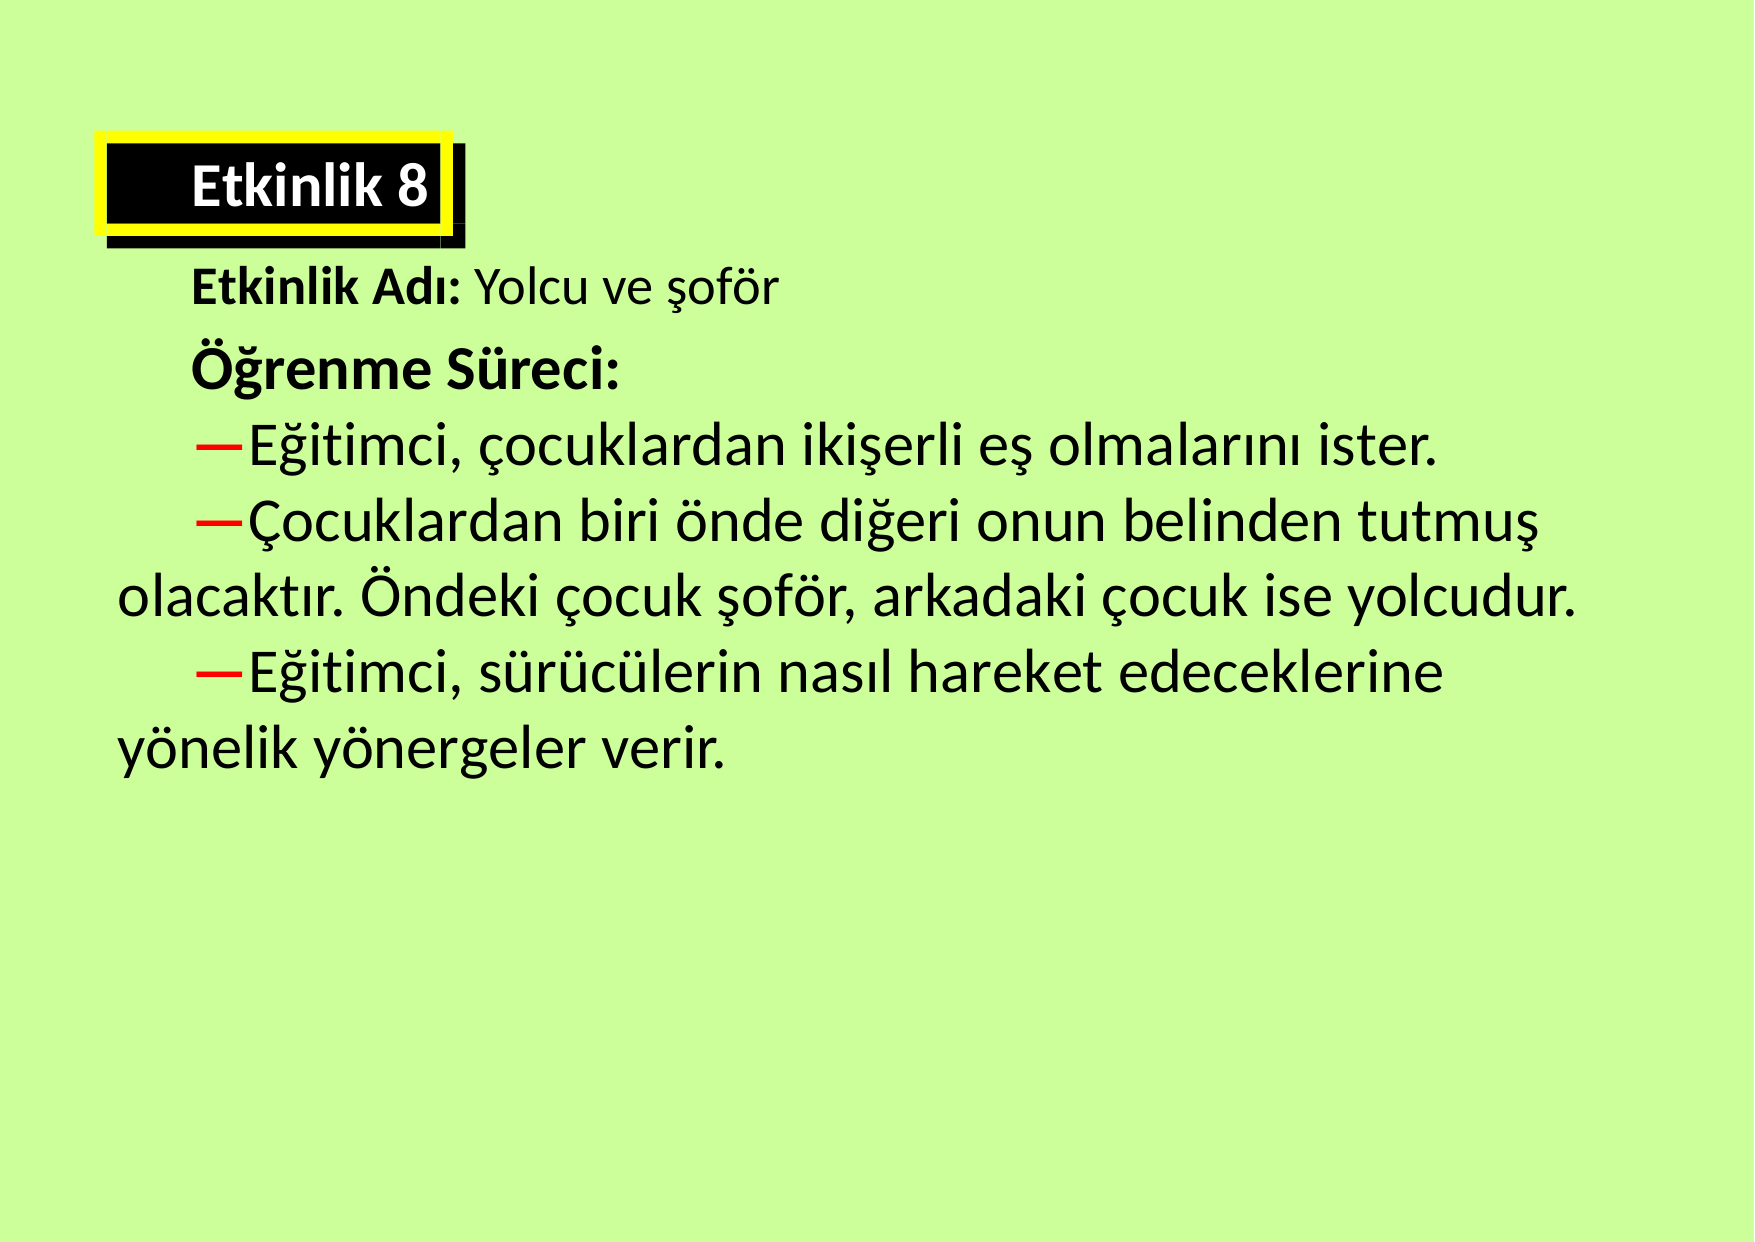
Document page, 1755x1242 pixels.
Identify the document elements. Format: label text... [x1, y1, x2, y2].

text_box [94, 130, 454, 143]
text_box Etkinlik Adı: Yolcu ve şoför Öğrenme Süreci: —Eğitimci, çocuklardan ikişerli eş olmalarını ister. —Çocuklardan biri önde diğeri onun belinden tutmuş olacaktır. Öndeki çocuk şoför, arkadaki çocuk ise yolcudur. —Eğitimci, sürücülerin nasıl hareket edeceklerine yönelik yönergeler verir. [115, 259, 1607, 784]
text_box [94, 143, 106, 237]
text_box [106, 237, 440, 249]
text_box [440, 143, 453, 237]
text_box [453, 143, 466, 237]
text_box [440, 237, 466, 249]
text_box [106, 223, 441, 237]
text_box Etkinlik 8 [106, 143, 440, 223]
